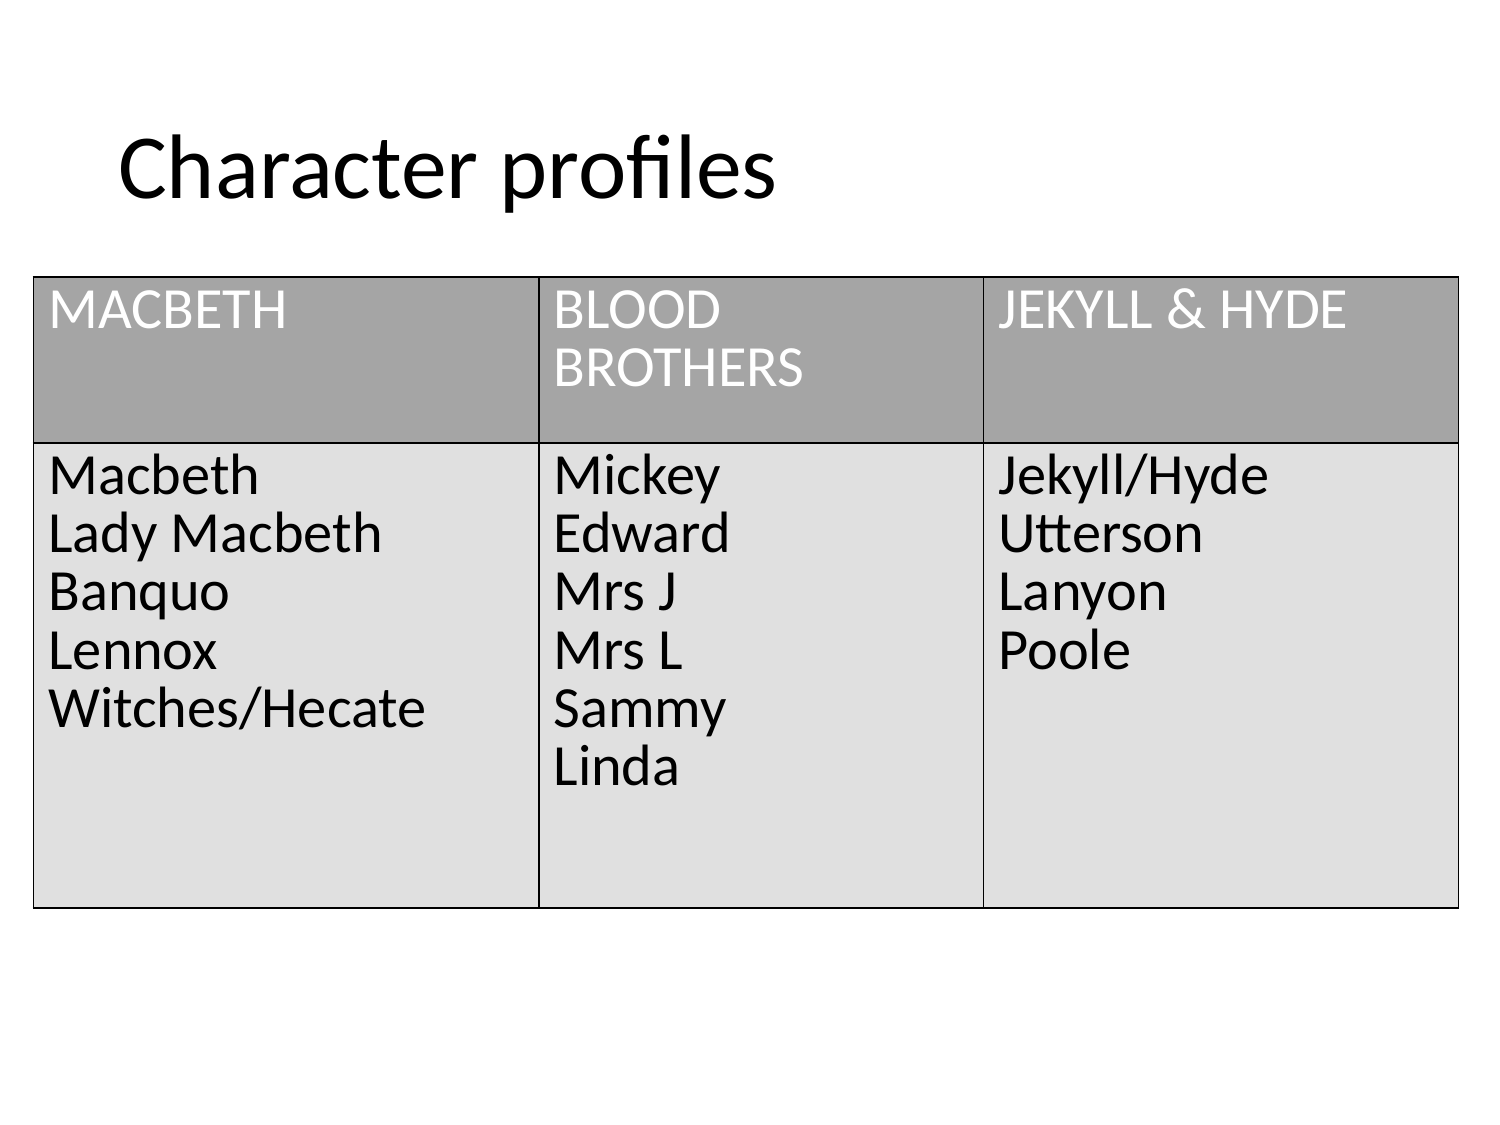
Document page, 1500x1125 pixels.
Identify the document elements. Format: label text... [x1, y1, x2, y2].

title Character profiles [103, 59, 1397, 276]
table_cell Jekyll/Hyde Utterson Lanyon Poole [984, 444, 1458, 907]
table_header JEKYLL & HYDE [984, 278, 1458, 442]
table_header MACBETH [34, 278, 538, 442]
table_cell Macbeth Lady Macbeth Banquo Lennox Witches/Hecate [34, 444, 538, 907]
table_cell Mickey Edward Mrs J Mrs L Sammy Linda [540, 444, 983, 907]
table_header BLOOD BROTHERS [540, 278, 983, 442]
